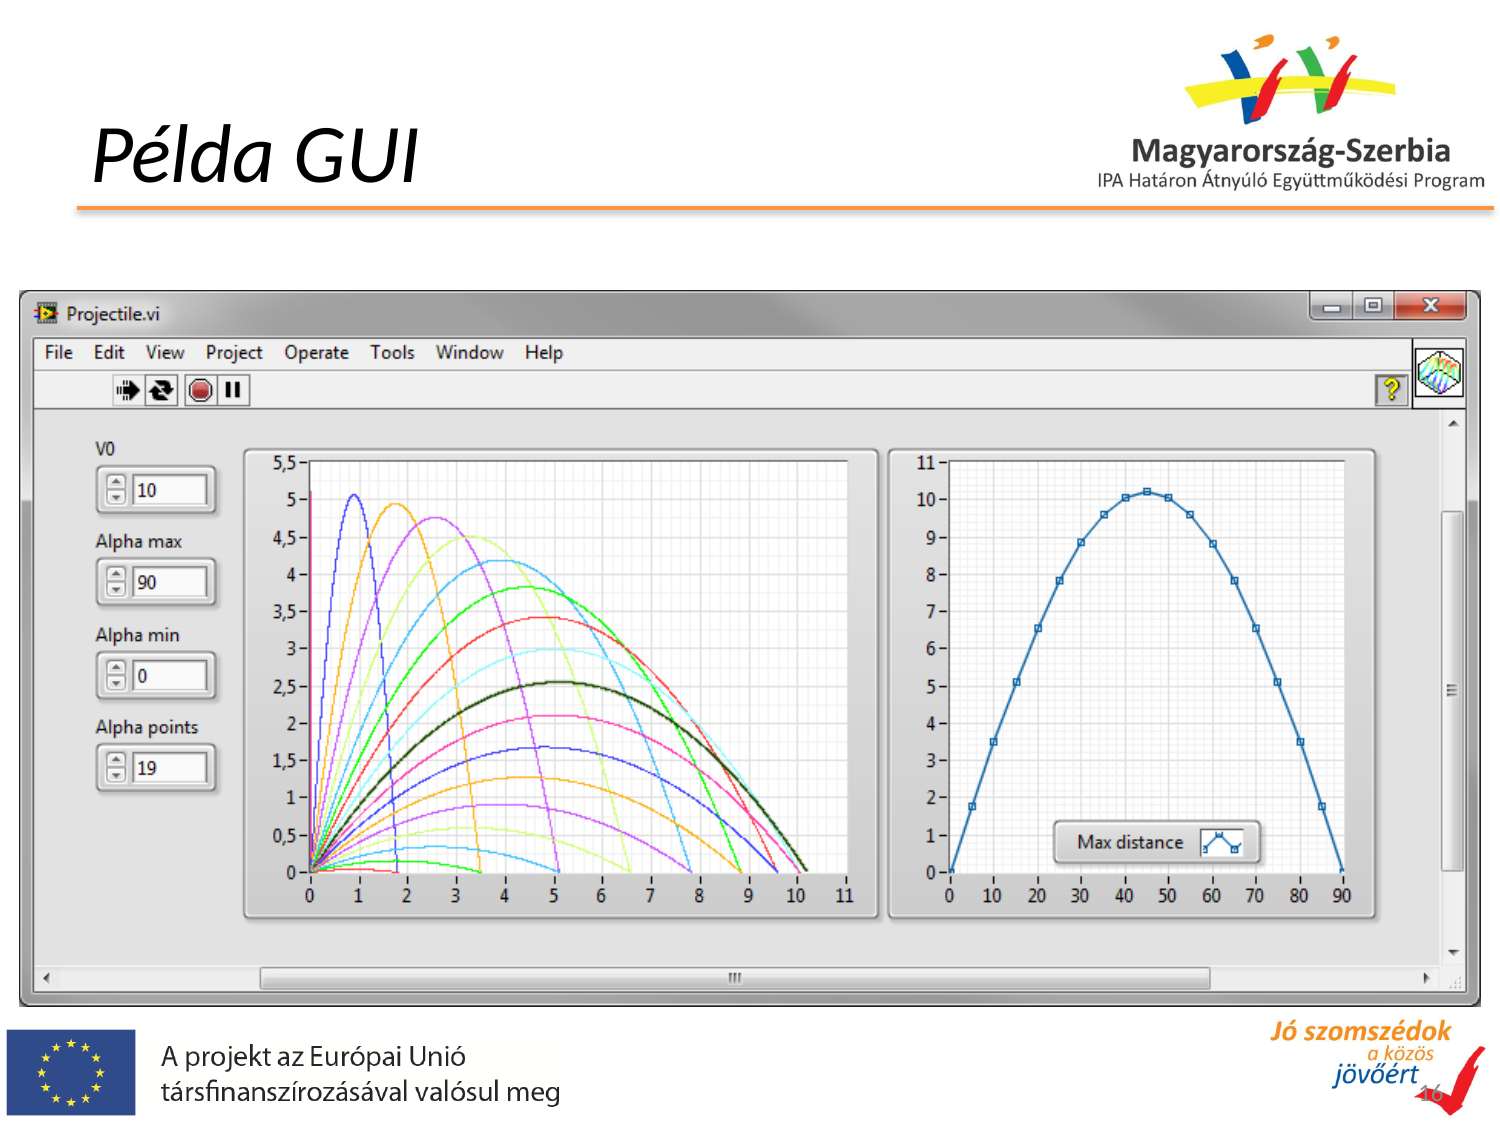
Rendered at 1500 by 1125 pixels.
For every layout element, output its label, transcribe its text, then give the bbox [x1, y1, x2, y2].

slide_number 16 [1104, 1070, 1459, 1112]
picture [1266, 1009, 1495, 1119]
title Példa GUI [75, 19, 1069, 207]
picture [1080, 28, 1497, 197]
picture [5, 1028, 561, 1116]
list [19, 290, 1481, 1007]
